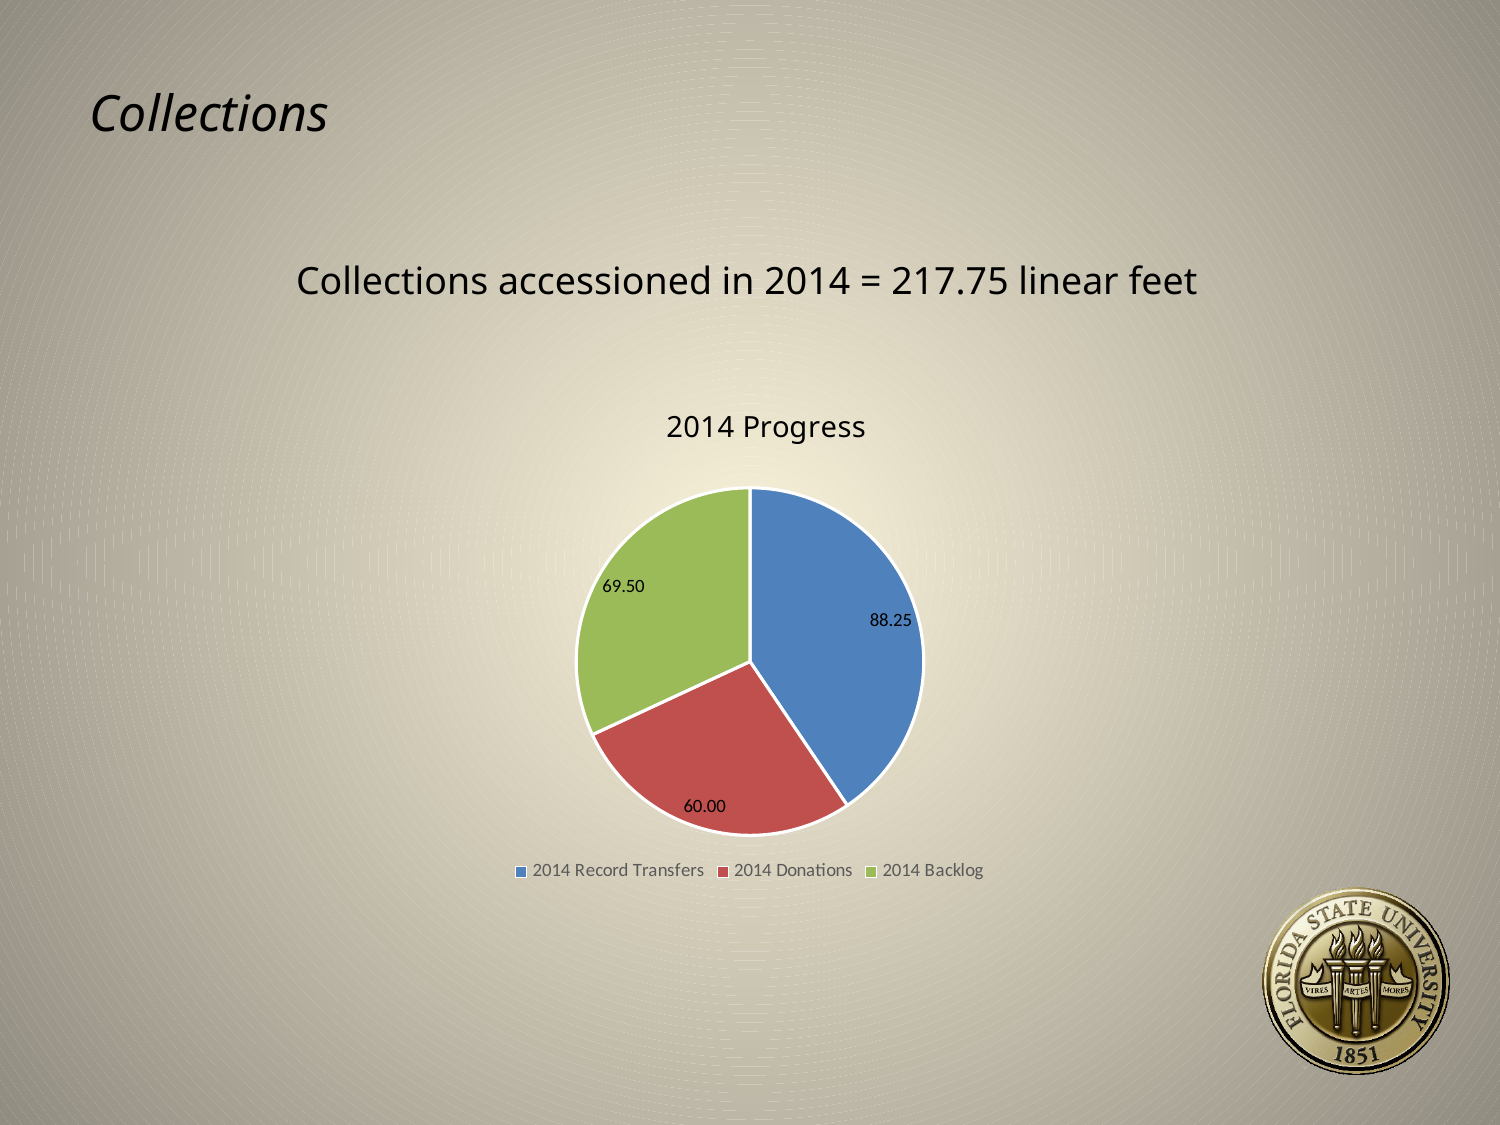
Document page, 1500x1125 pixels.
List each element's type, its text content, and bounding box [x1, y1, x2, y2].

text_box Collections accessioned in 2014 = 217.75 linear feet [281, 249, 1214, 310]
text_box Collections [75, 74, 1375, 149]
chart [349, 359, 1151, 888]
picture [1262, 887, 1451, 1076]
